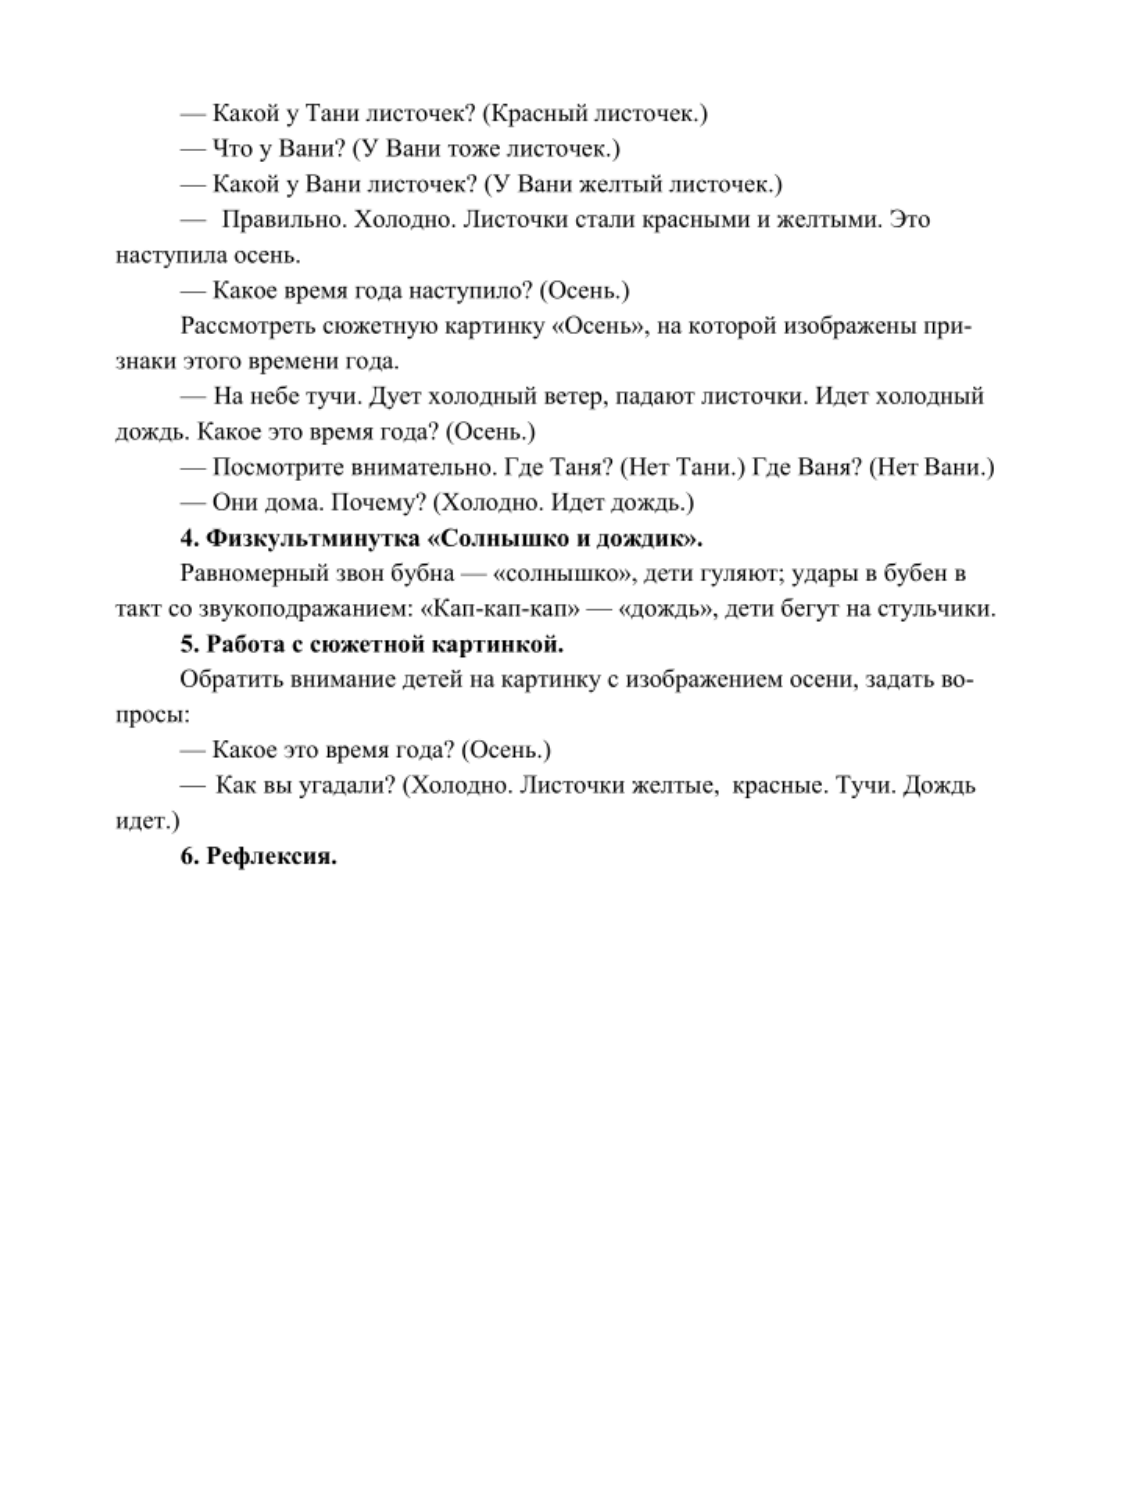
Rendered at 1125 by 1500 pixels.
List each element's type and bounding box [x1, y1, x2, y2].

picture [80, 29, 1044, 897]
